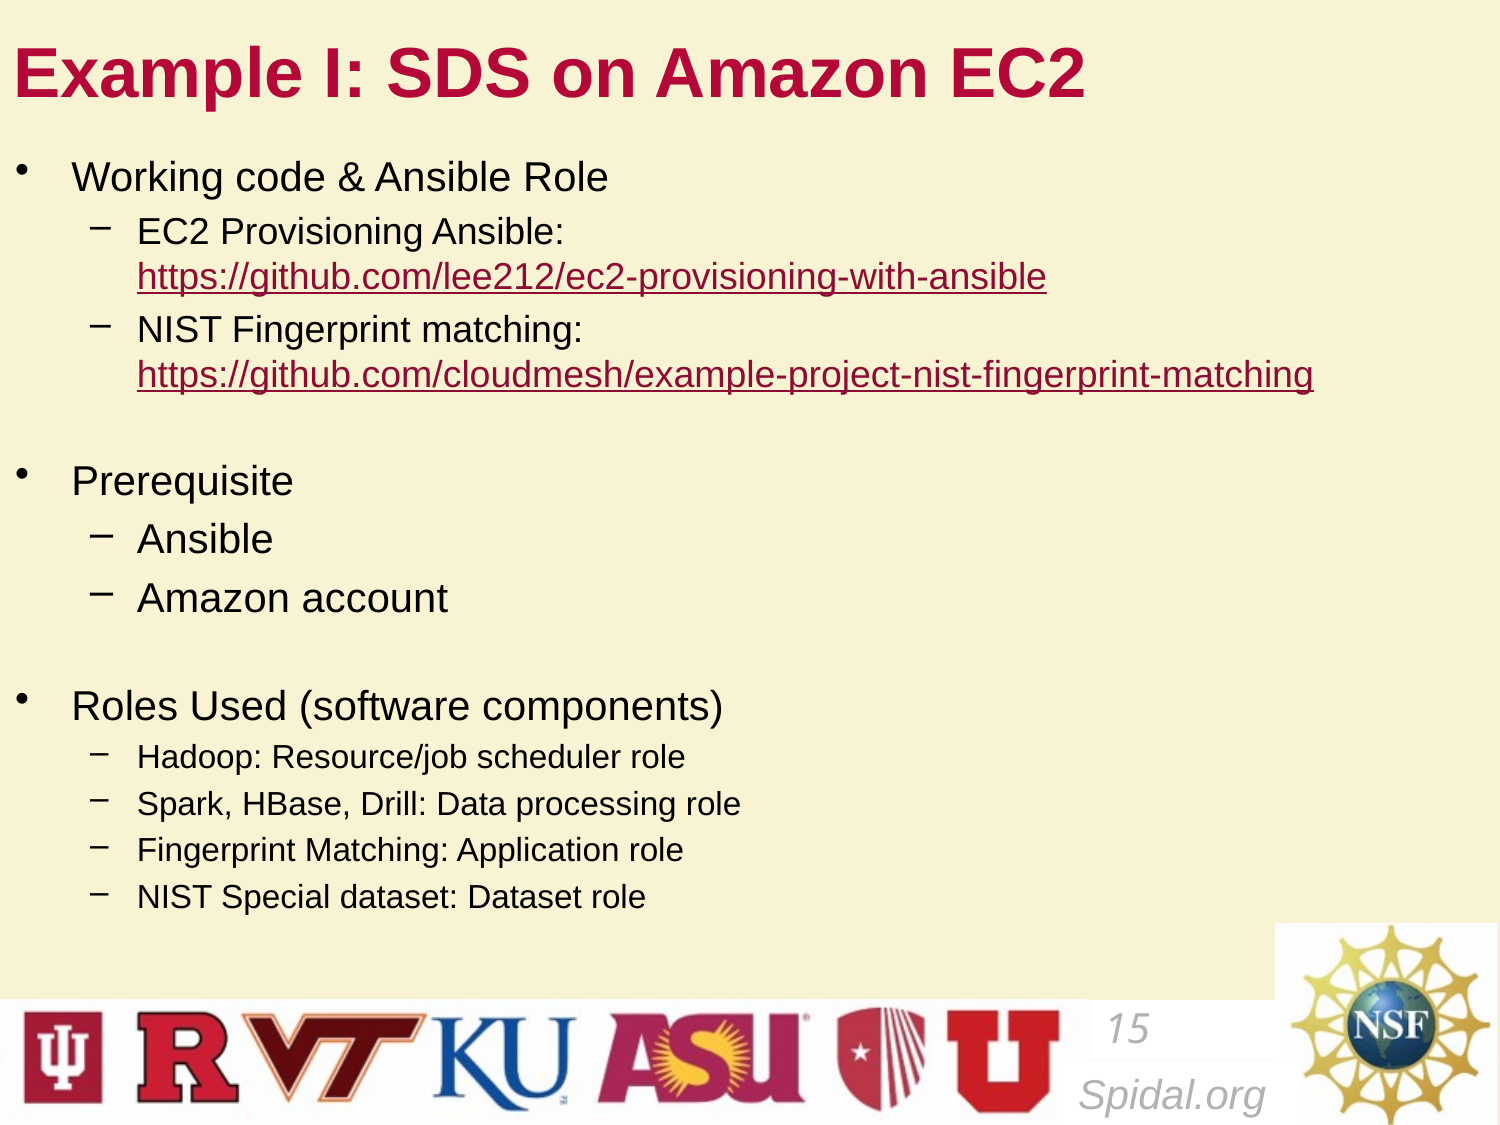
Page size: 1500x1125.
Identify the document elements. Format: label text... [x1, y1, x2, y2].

picture [0, 999, 1089, 1125]
picture [1275, 923, 1497, 1125]
list Working code & Ansible Role EC2 Provisioning Ansible: https://github.com/lee212/ec2-provisioning-with-ansible NIST Fingerprint matching: https://github.com/cloudmesh/example-project-nist-fingerprint-matching Prerequisite Ansible Amazon account Roles Used (software components) Hadoop: Resource/job scheduler role Spark, HBase, Drill: Data processing role Fingerprint Matching: Application role NIST Special dataset: Dataset role [0, 142, 1488, 988]
title Example I: SDS on Amazon EC2 [0, 0, 1496, 138]
